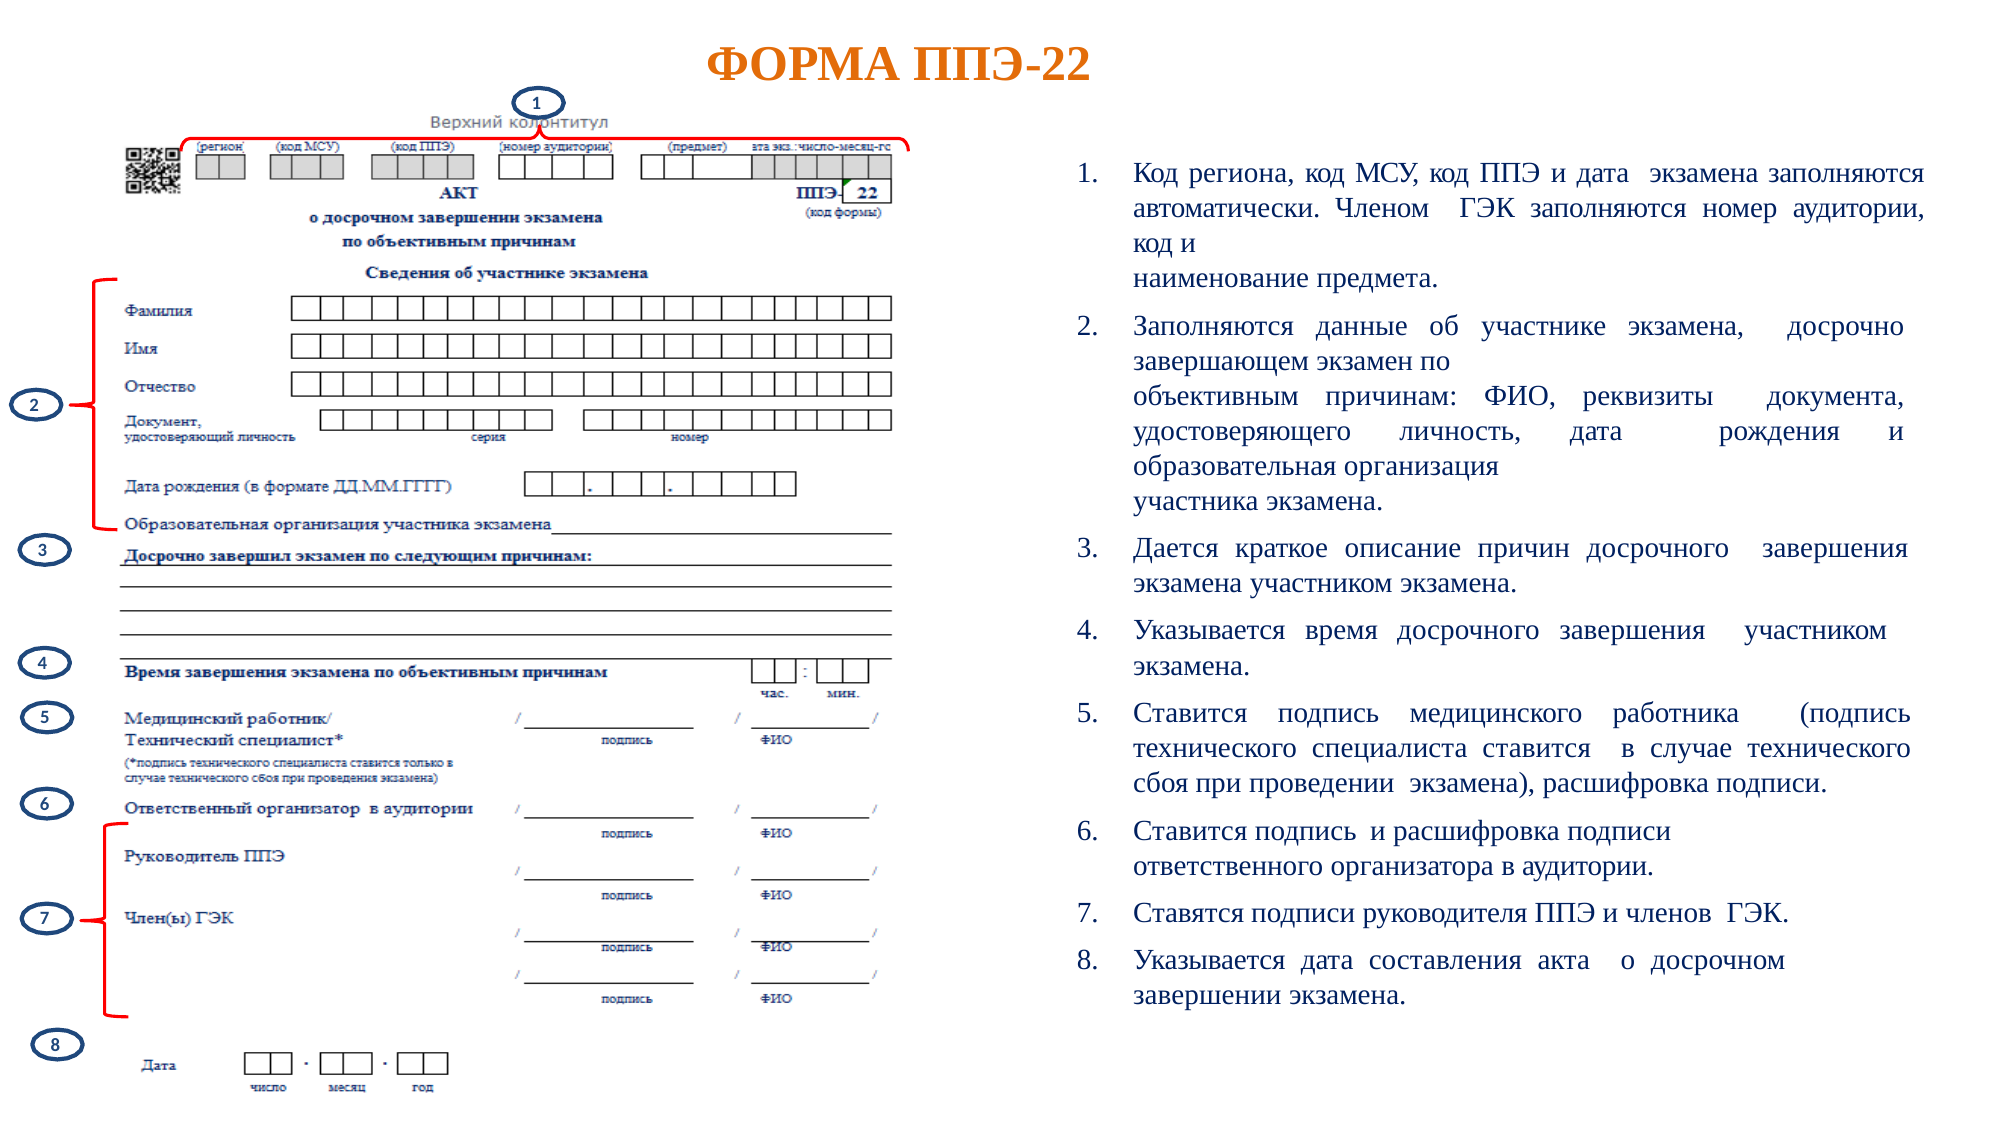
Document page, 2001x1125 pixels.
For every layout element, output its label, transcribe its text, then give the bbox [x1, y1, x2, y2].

text_box [21, 904, 41, 933]
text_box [46, 85, 986, 1100]
text_box Код региона, код МСУ, код ППЭ и дата экзамена заполняются автоматически. Членом ГЭК заполняются номер аудитории, код и наименование предмета. Заполняются данные об участнике экзамена, досрочно завершающем экзамен по объективным причинам: ФИО, реквизиты документа, удостоверяющего личность, дата рождения и образовательная организация участника экзамена. Дается краткое описание причин досрочного завершения экзамена участником экзамена. Указывается время досрочного завершения участником экзамена. Ставится подпись медицинского работника (подпись технического специалиста ставится в случае технического сбоя при проведении экзамена), расшифровка подписи. Ставится подпись и расшифровка подписи ответственного организатора в аудитории. Ставятся подписи руководителя ППЭ и членов ГЭК. Указывается дата составления акта о досрочном завершении экзамена. [1074, 151, 1933, 1011]
text_box 7 [37, 904, 41, 929]
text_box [7, 123, 911, 423]
title ФОРМА ППЭ-22 [694, 0, 1102, 154]
text_box [32, 1033, 41, 1056]
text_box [18, 277, 120, 821]
